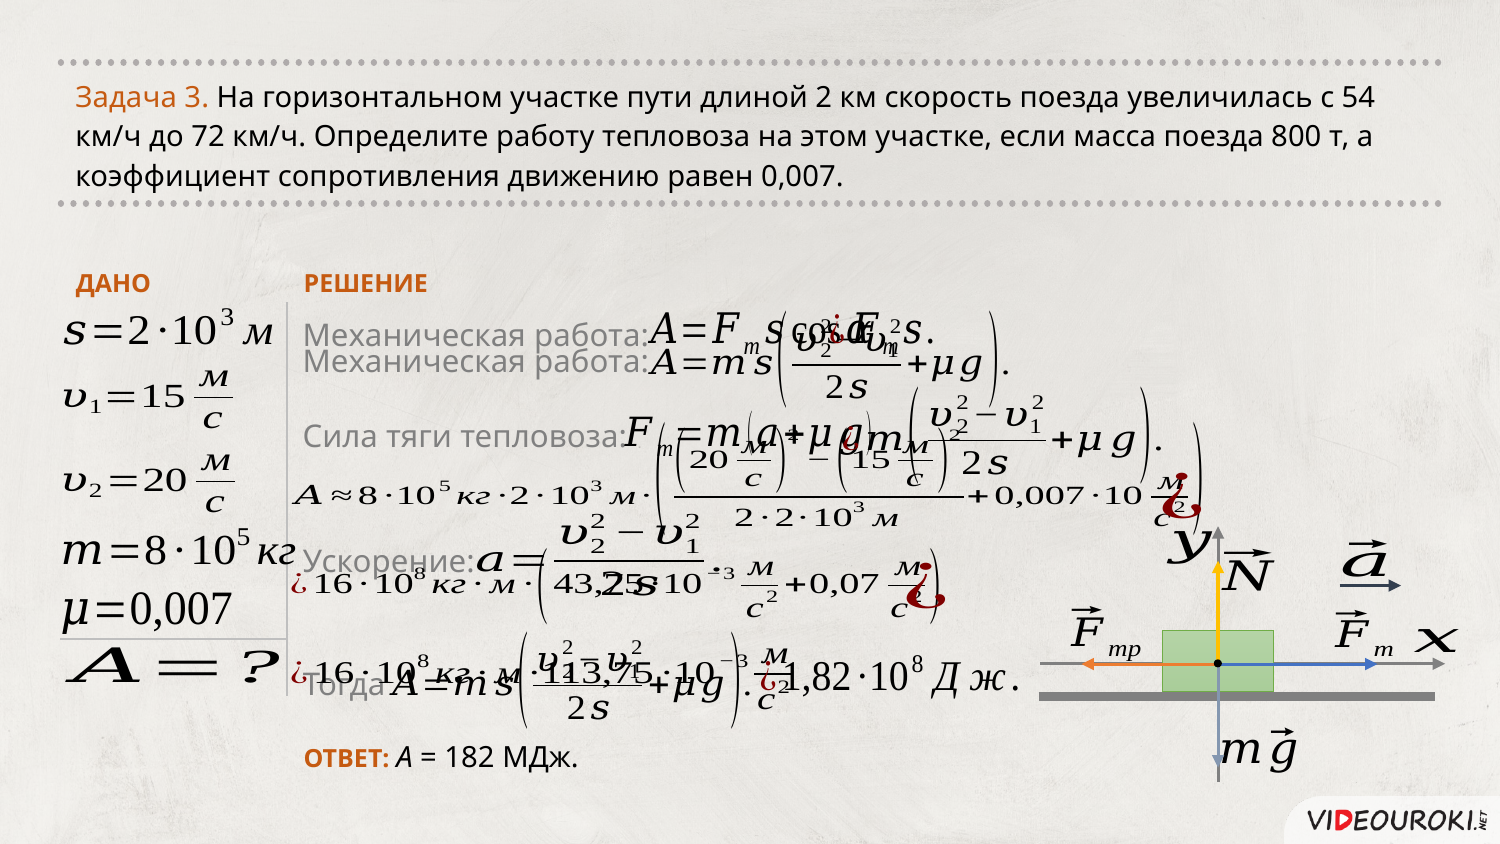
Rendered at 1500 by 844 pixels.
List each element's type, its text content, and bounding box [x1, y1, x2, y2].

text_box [646, 306, 937, 360]
text_box ДАНО [60, 247, 211, 305]
picture [0, 0, 1500, 844]
text_box Задача 3. На горизонтальном участке пути длиной 2 км скорость поезда увеличилась с 54 км/ч до 72 км/ч. Определите работу тепловоза на этом участке, если масса поезда 800 т, а коэффициент сопротивления движению равен 0,007. [60, 65, 1463, 200]
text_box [1038, 515, 1463, 783]
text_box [287, 385, 1166, 487]
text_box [288, 309, 1013, 385]
text_box Тогда [288, 657, 423, 710]
text_box ОТВЕТ: А = 182 МДж. [288, 724, 647, 782]
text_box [287, 508, 726, 604]
text_box РЕШЕНИЕ [288, 247, 450, 305]
